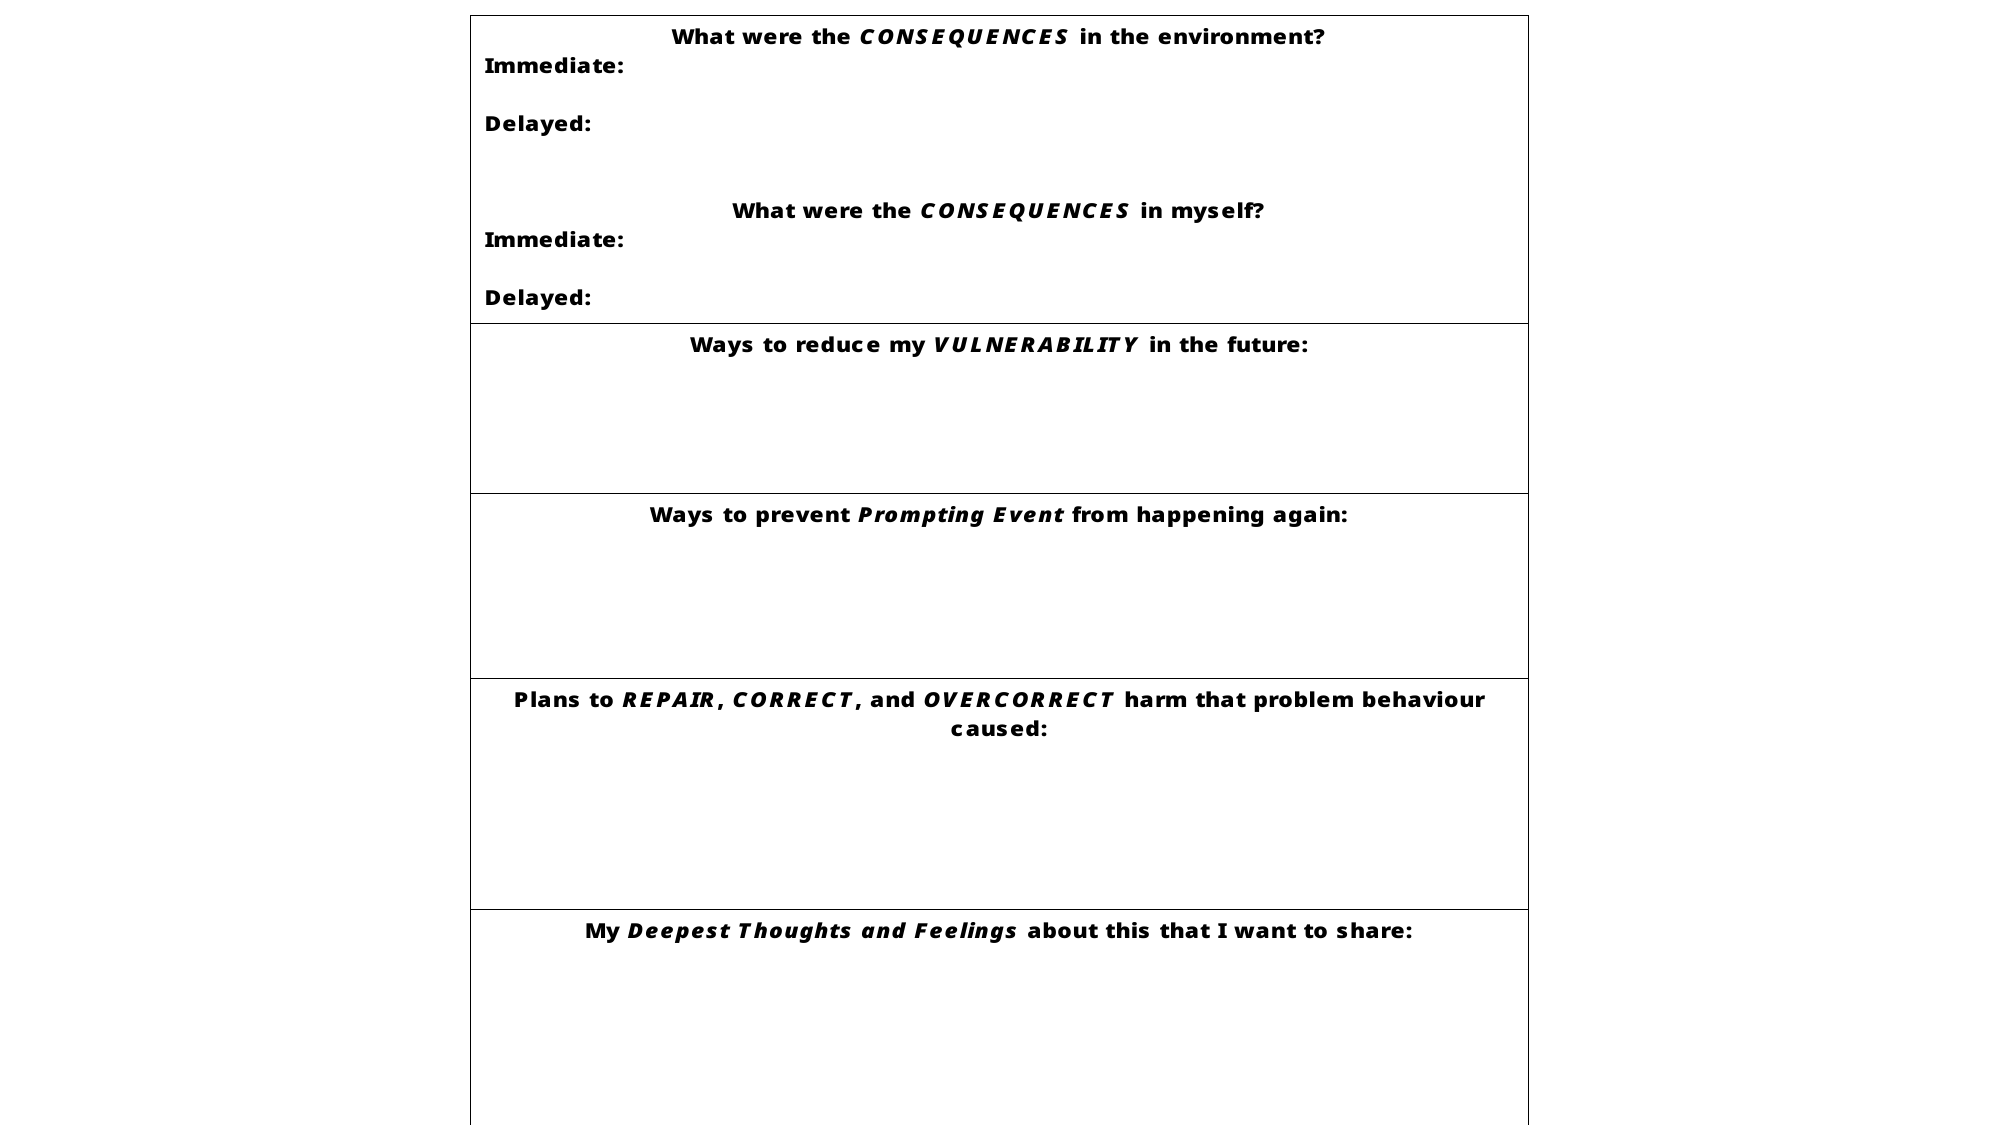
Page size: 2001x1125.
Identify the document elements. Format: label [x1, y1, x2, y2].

text_box [469, 0, 1530, 1125]
